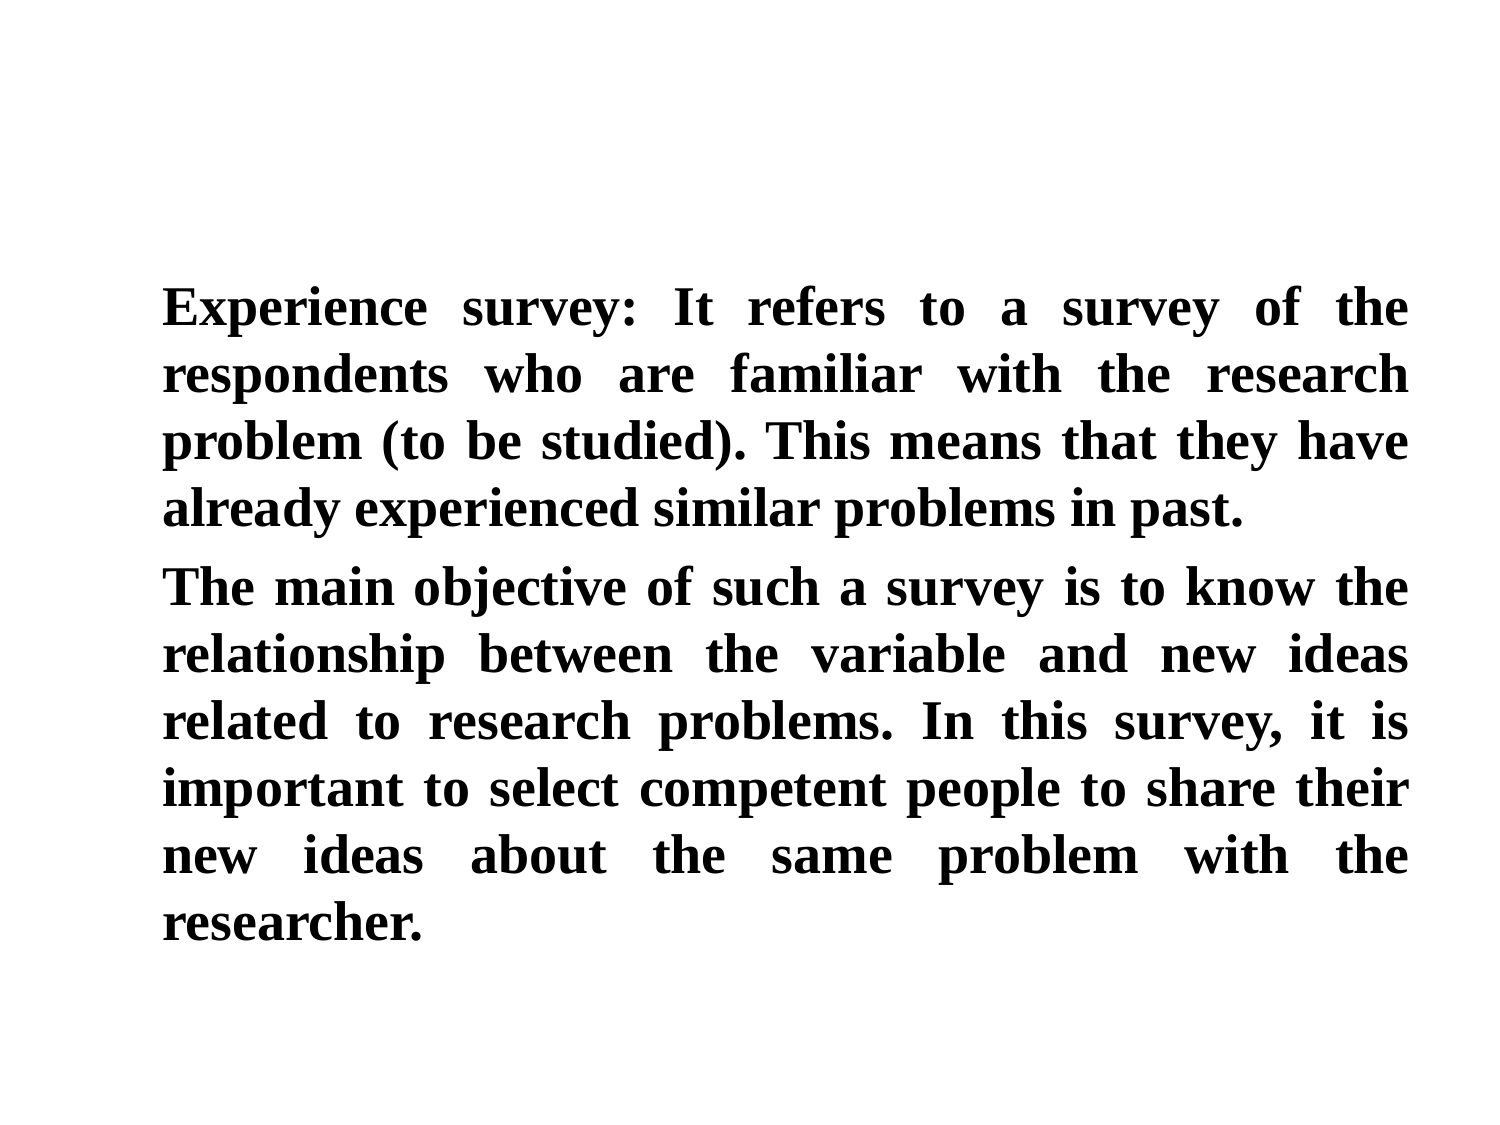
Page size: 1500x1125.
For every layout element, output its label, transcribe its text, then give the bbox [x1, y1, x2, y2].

list Experience survey: It refers to a survey of the respondents who are familiar with the research problem (to be studied). This means that they have already experienced similar problems in past. The main objective of such a survey is to know the relationship between the variable and new ideas related to research problems. In this survey, it is important to select competent people to share their new ideas about the same problem with the researcher. [75, 262, 1425, 1005]
